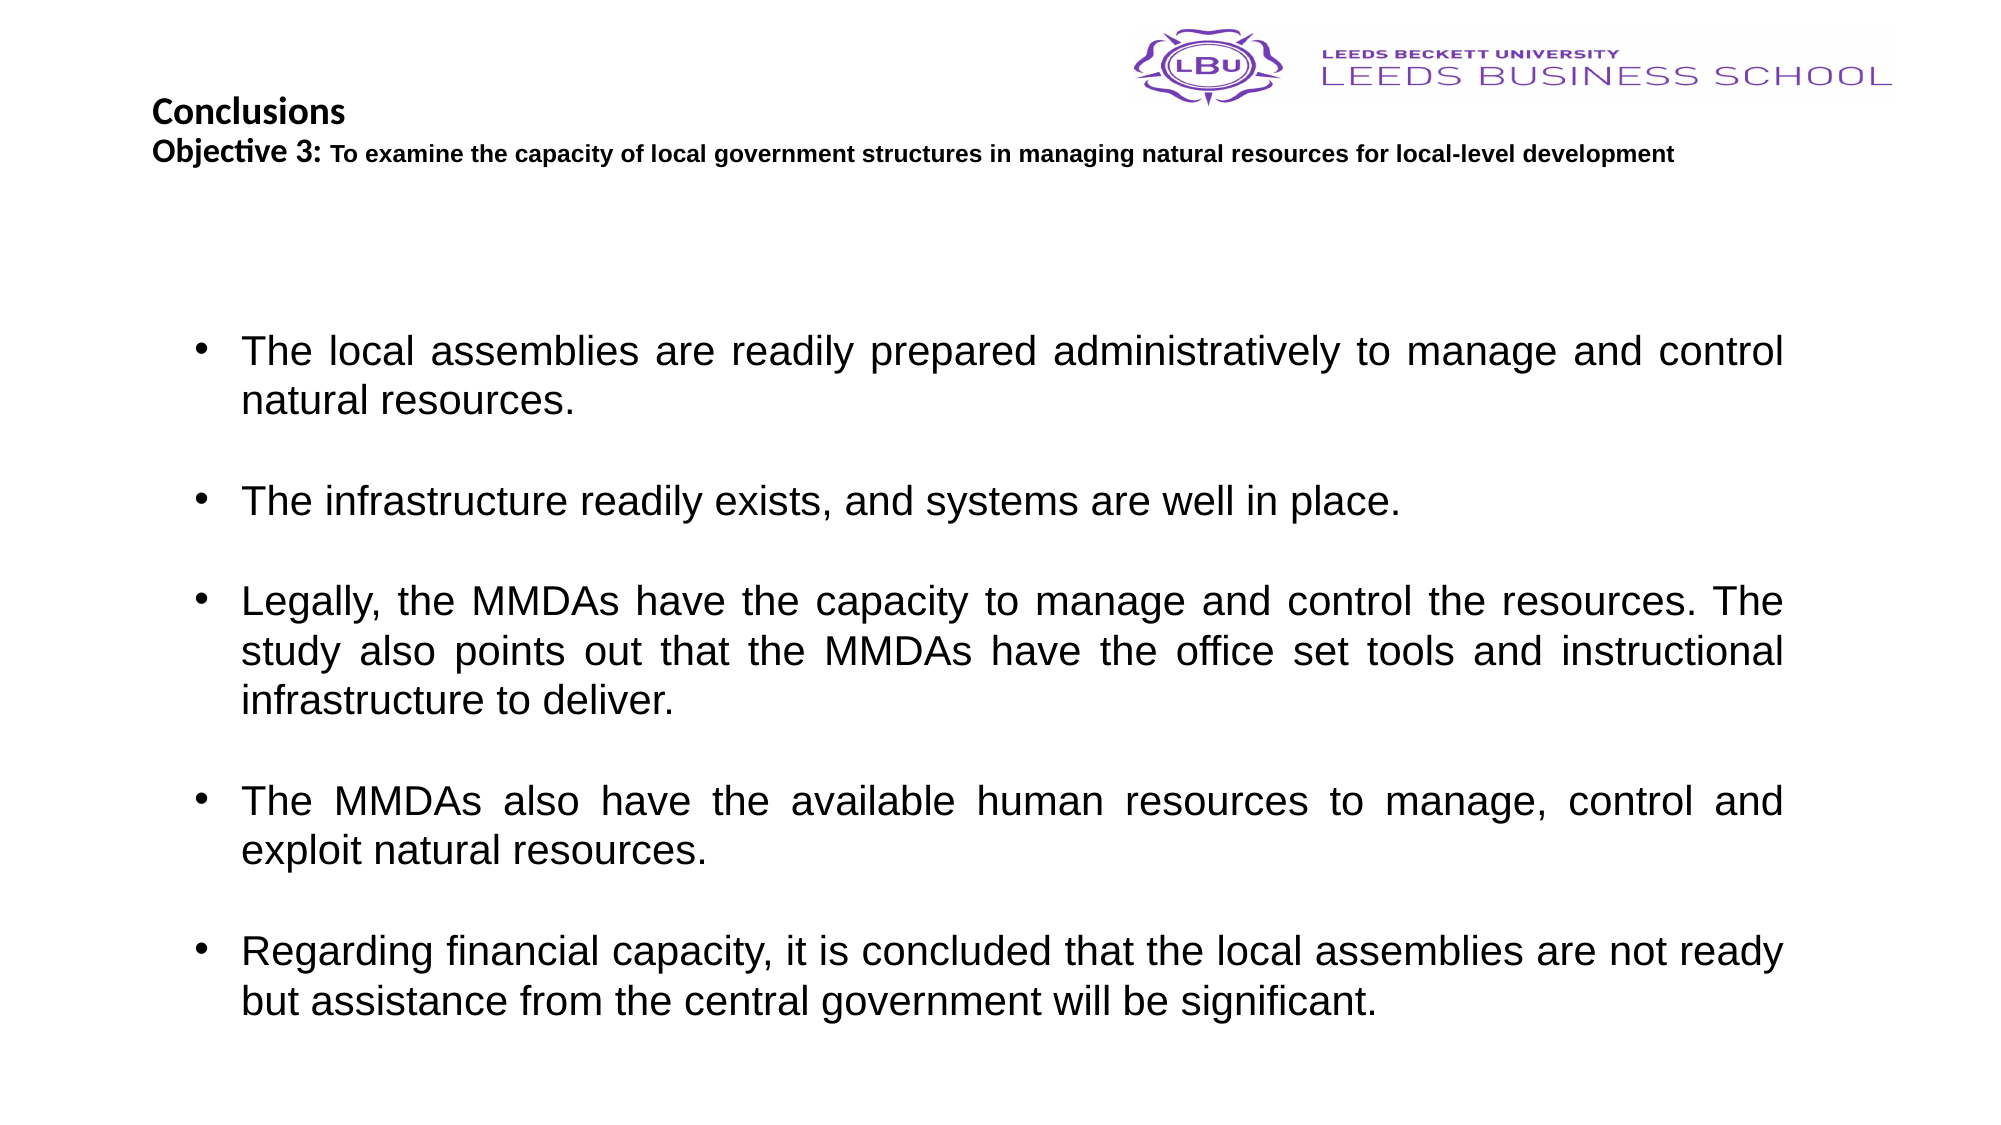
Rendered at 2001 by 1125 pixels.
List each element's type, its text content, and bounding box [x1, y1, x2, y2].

title Conclusions Objective 3: To examine the capacity of local government structures in managing natural resources for local-level development [137, 40, 1863, 219]
picture [1134, 29, 1892, 106]
text_box The local assemblies are readily prepared administratively to manage and control natural resources. The infrastructure readily exists, and systems are well in place. Legally, the MMDAs have the capacity to manage and control the resources. The study also points out that the MMDAs have the office set tools and instructional infrastructure to deliver. The MMDAs also have the available human resources to manage, control and exploit natural resources. Regarding financial capacity, it is concluded that the local assemblies are not ready but assistance from the central government will be significant. [179, 315, 1800, 1031]
